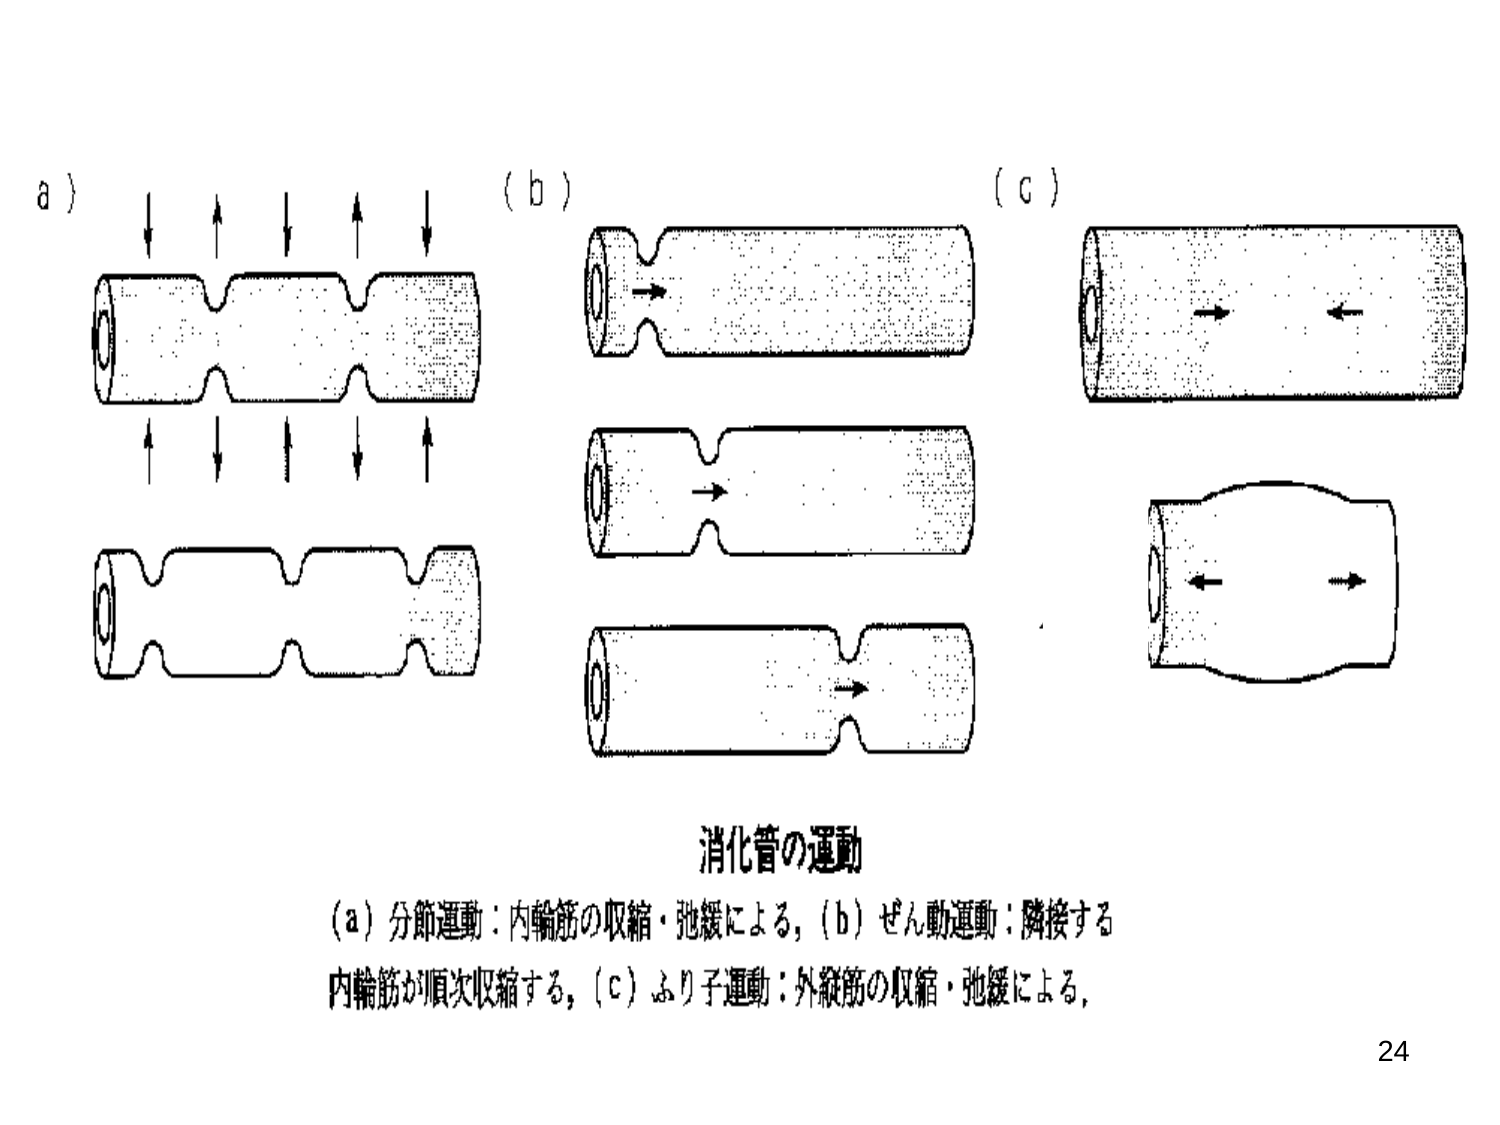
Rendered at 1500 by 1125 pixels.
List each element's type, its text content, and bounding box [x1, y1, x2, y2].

picture [29, 113, 1471, 1036]
slide_number 24 [1074, 1043, 1426, 1103]
